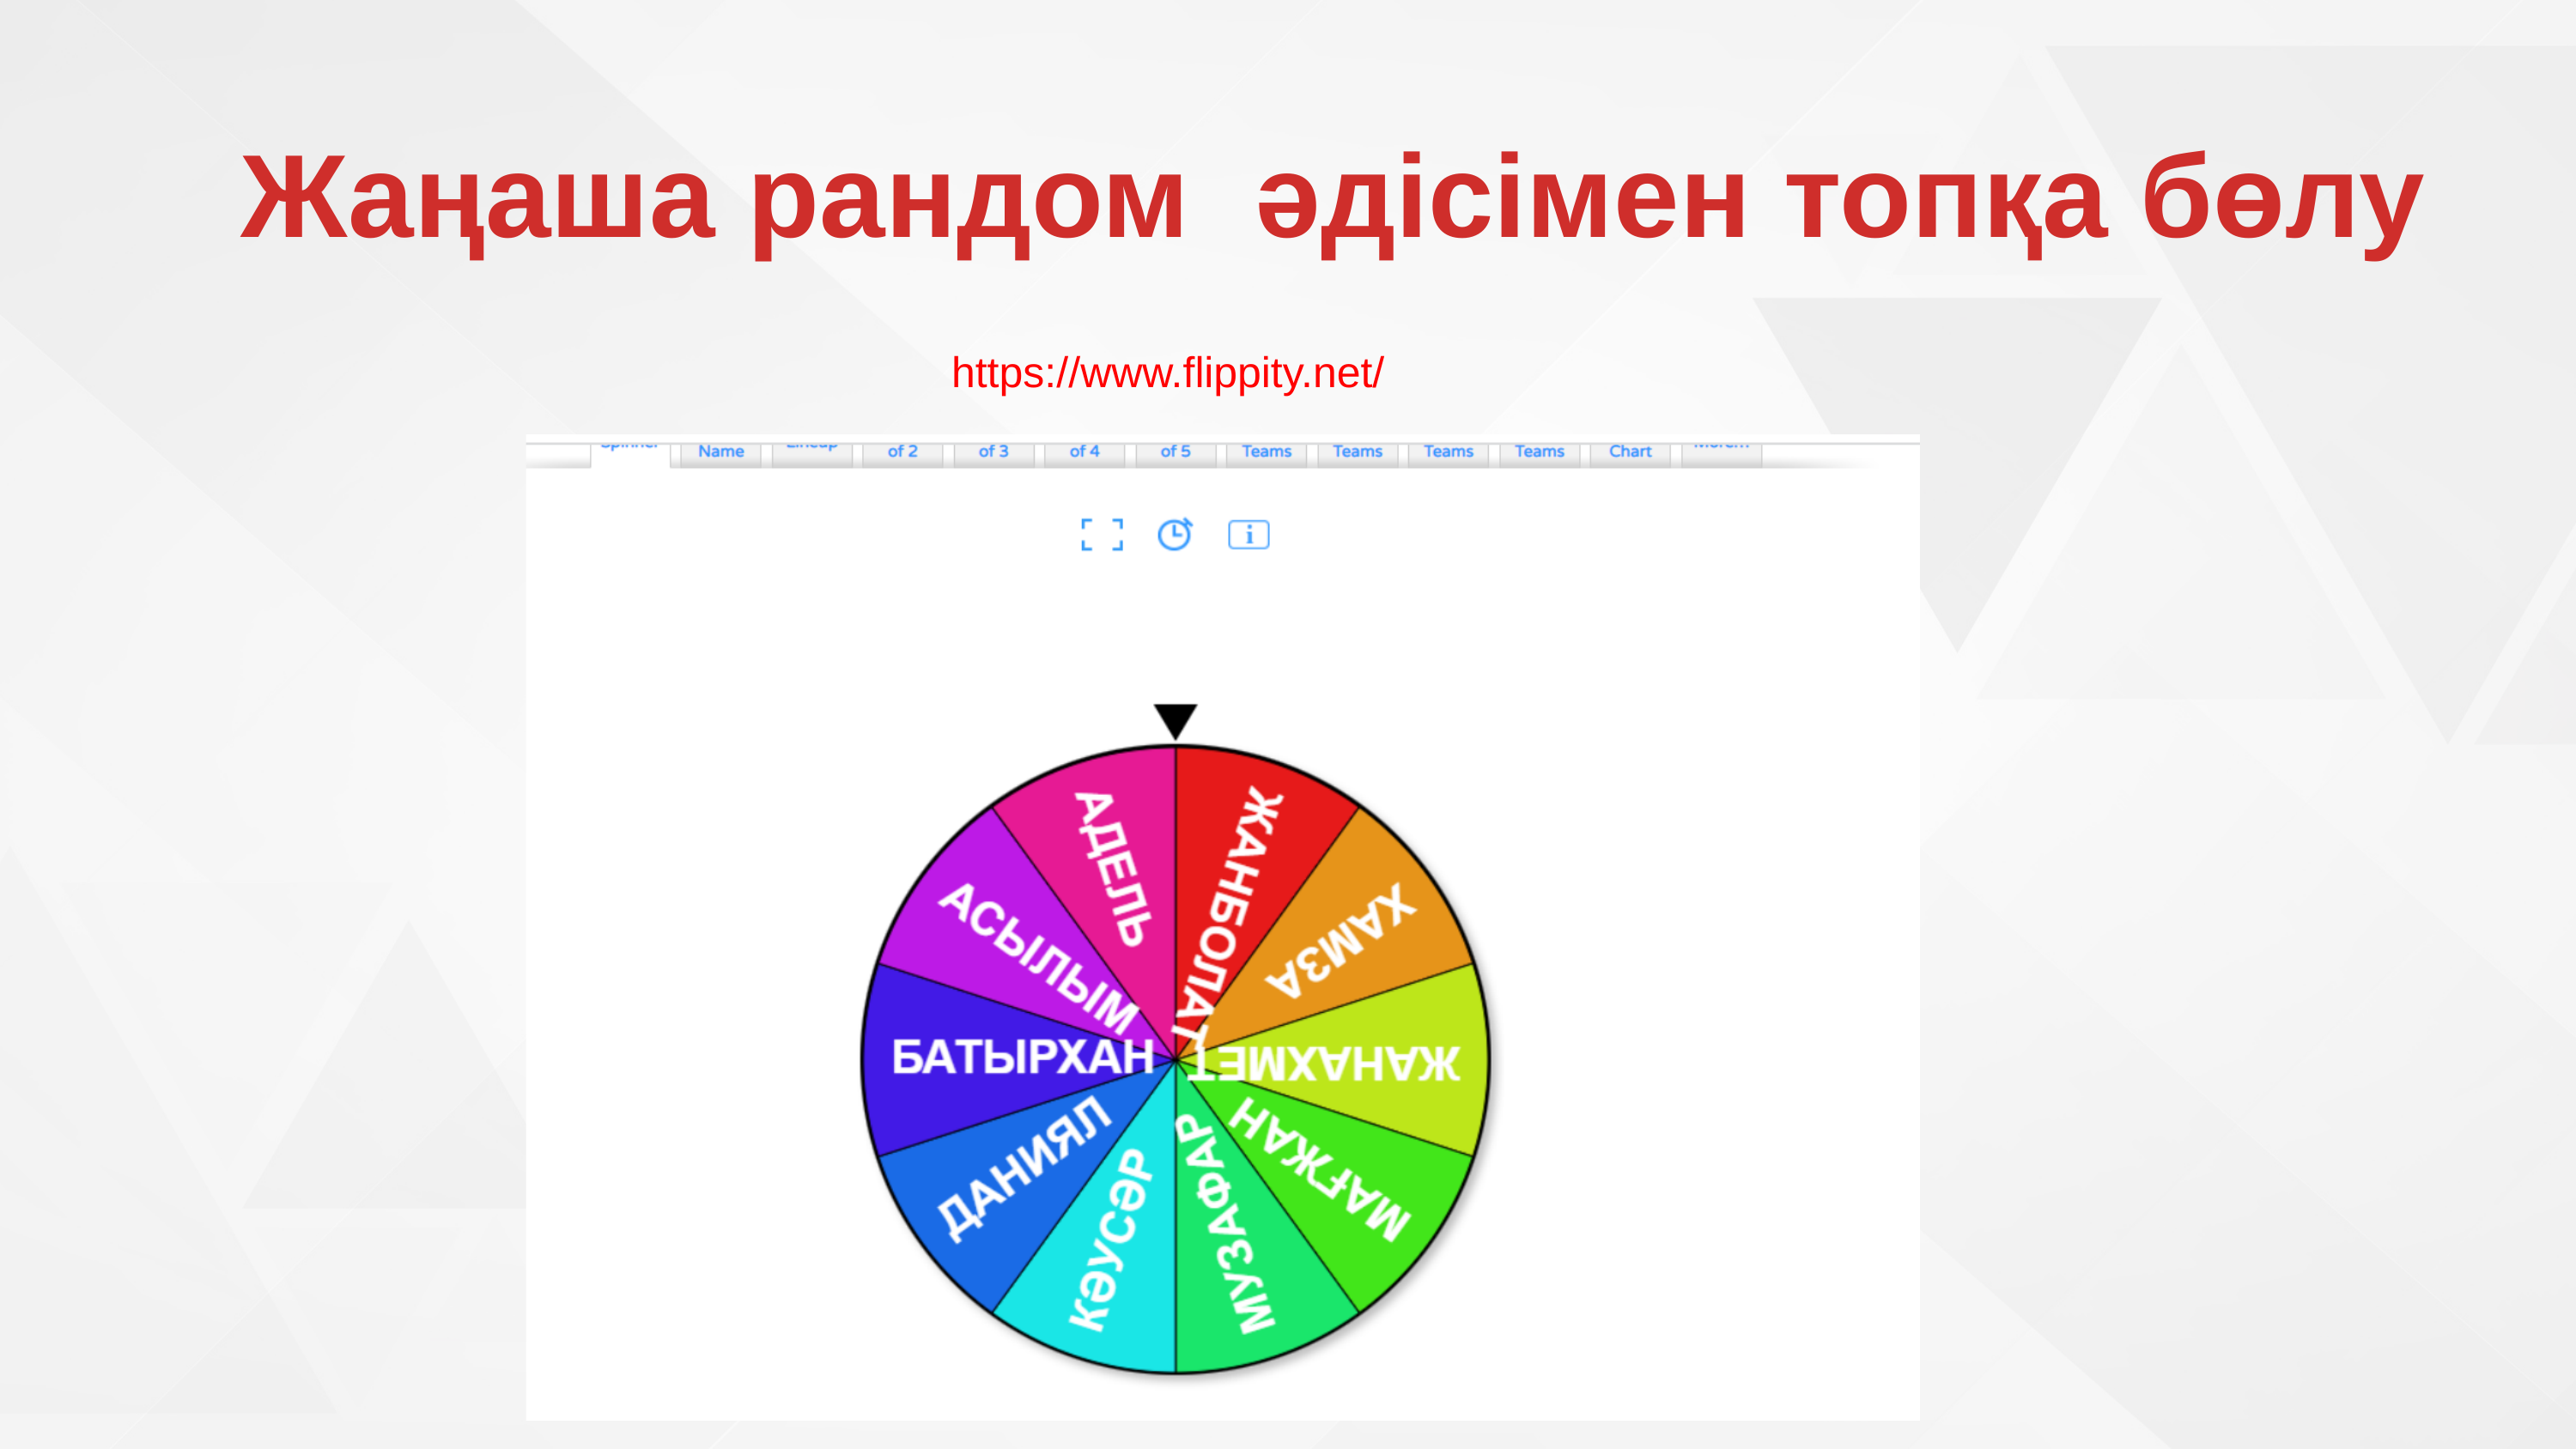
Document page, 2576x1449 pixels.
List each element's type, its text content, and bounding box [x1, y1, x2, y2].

picture [0, 0, 2576, 1449]
text_box Жаңаша рандом әдісімен топқа бөлу [228, 112, 2439, 268]
text_box https://www.flippity.net/ [939, 337, 1399, 403]
